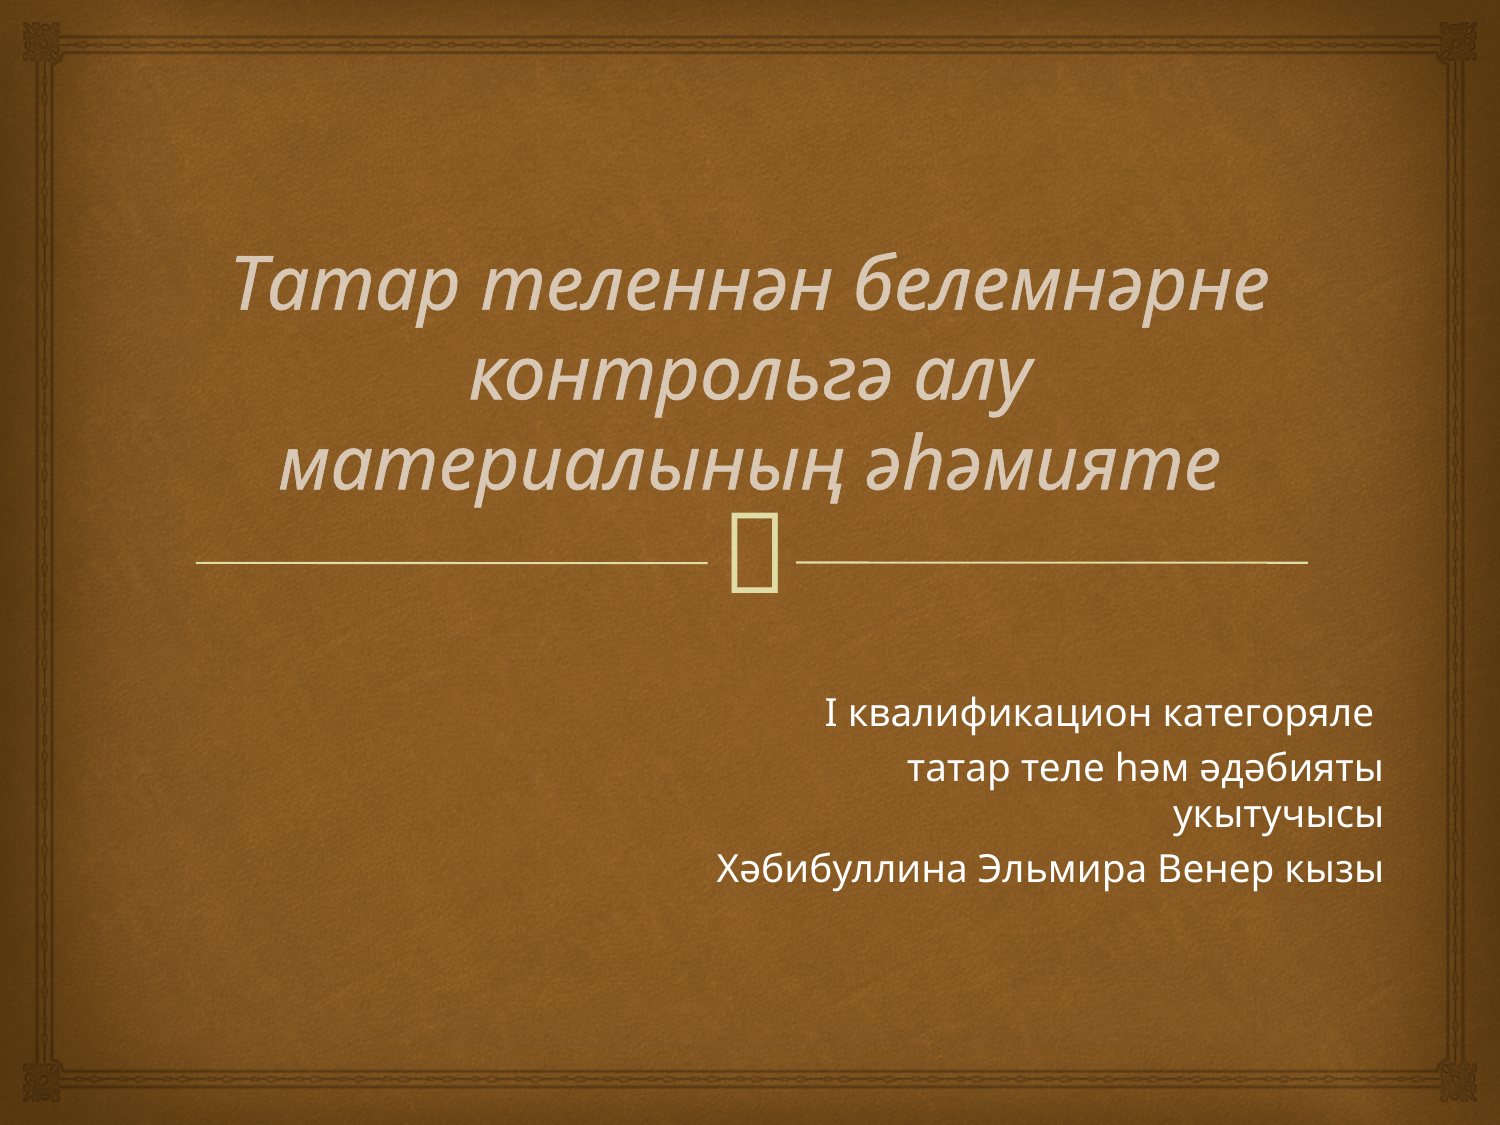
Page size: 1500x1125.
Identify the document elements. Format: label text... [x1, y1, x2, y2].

title Татар теленнән белемнәрне контрольгә алу материалының әһәмияте [194, 172, 1306, 512]
subtitle I квалификацион категоряле татар теле һәм әдәбияты укытучысы Хәбибуллина Эльмира Венер кызы [690, 680, 1400, 941]
picture [0, 0, 1500, 1125]
